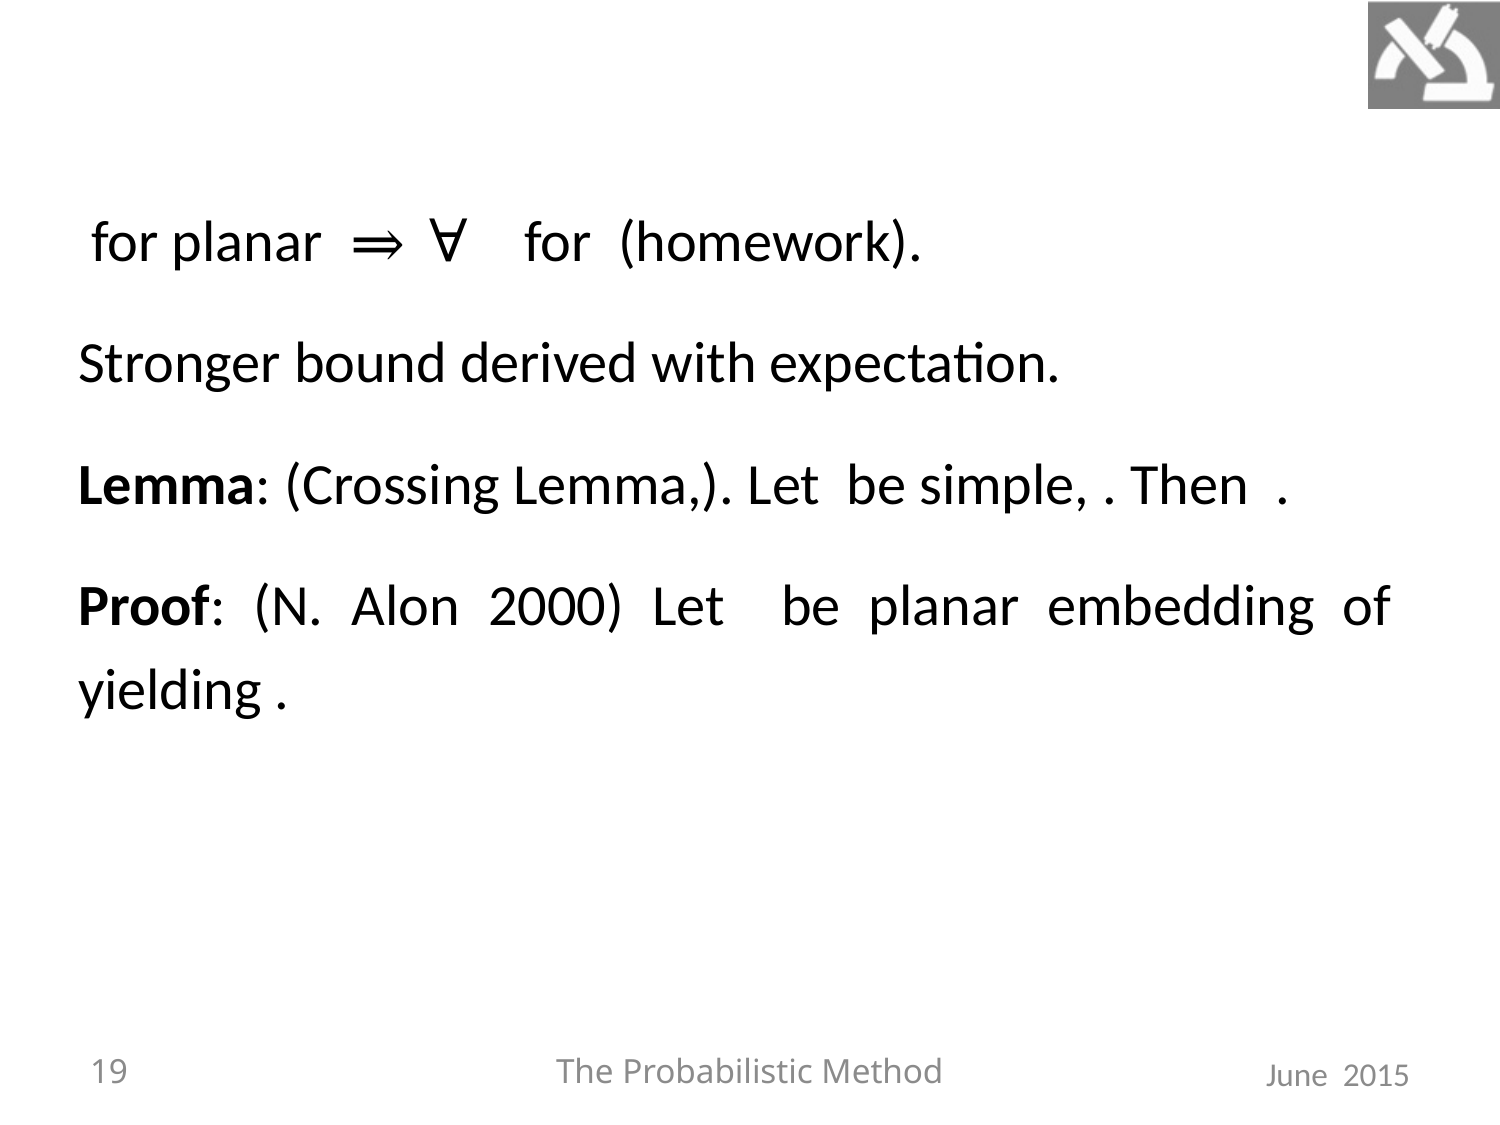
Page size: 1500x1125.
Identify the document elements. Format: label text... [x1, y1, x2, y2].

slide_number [1074, 1042, 1425, 1103]
picture [1368, 1, 1500, 109]
slide_number 19 [75, 1042, 425, 1103]
footer The Probabilistic Method [512, 1042, 988, 1103]
